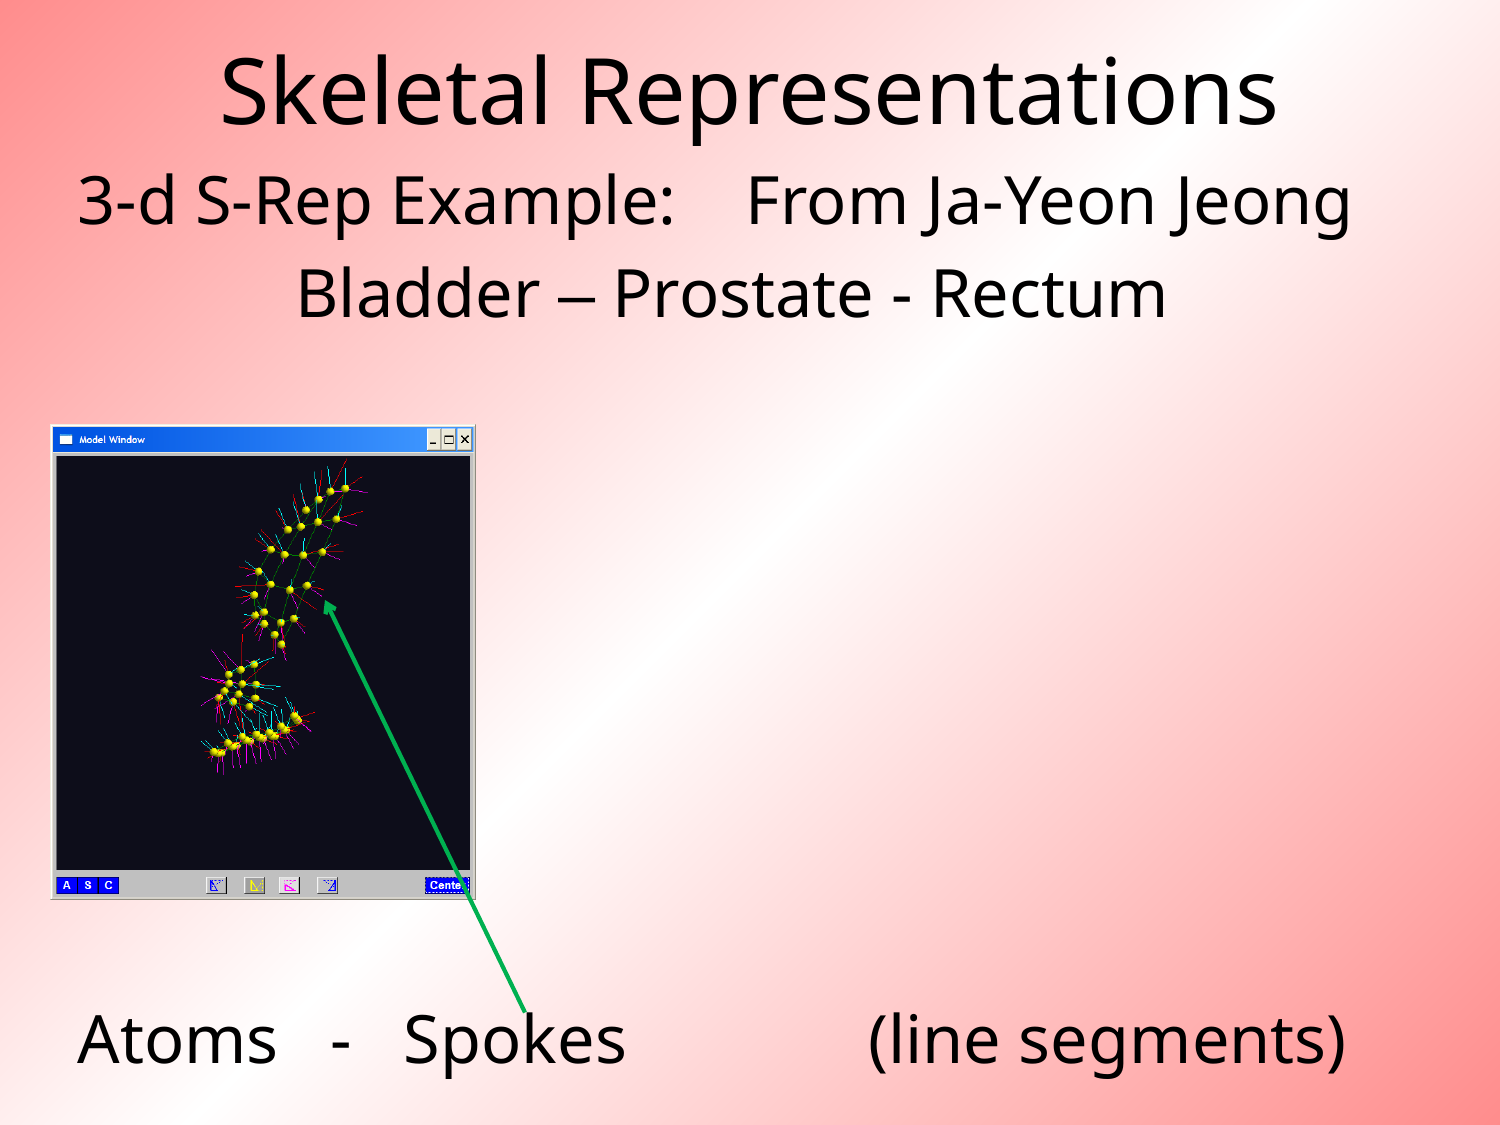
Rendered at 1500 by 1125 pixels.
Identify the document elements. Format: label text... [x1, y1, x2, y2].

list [49, 424, 476, 901]
list 3-d S-Rep Example: From Ja-Yeon Jeong Bladder – Prostate - Rectum Atoms - Spokes (line segments) [62, 149, 1438, 1100]
title Skeletal Representations [112, 24, 1388, 149]
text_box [324, 599, 526, 1013]
